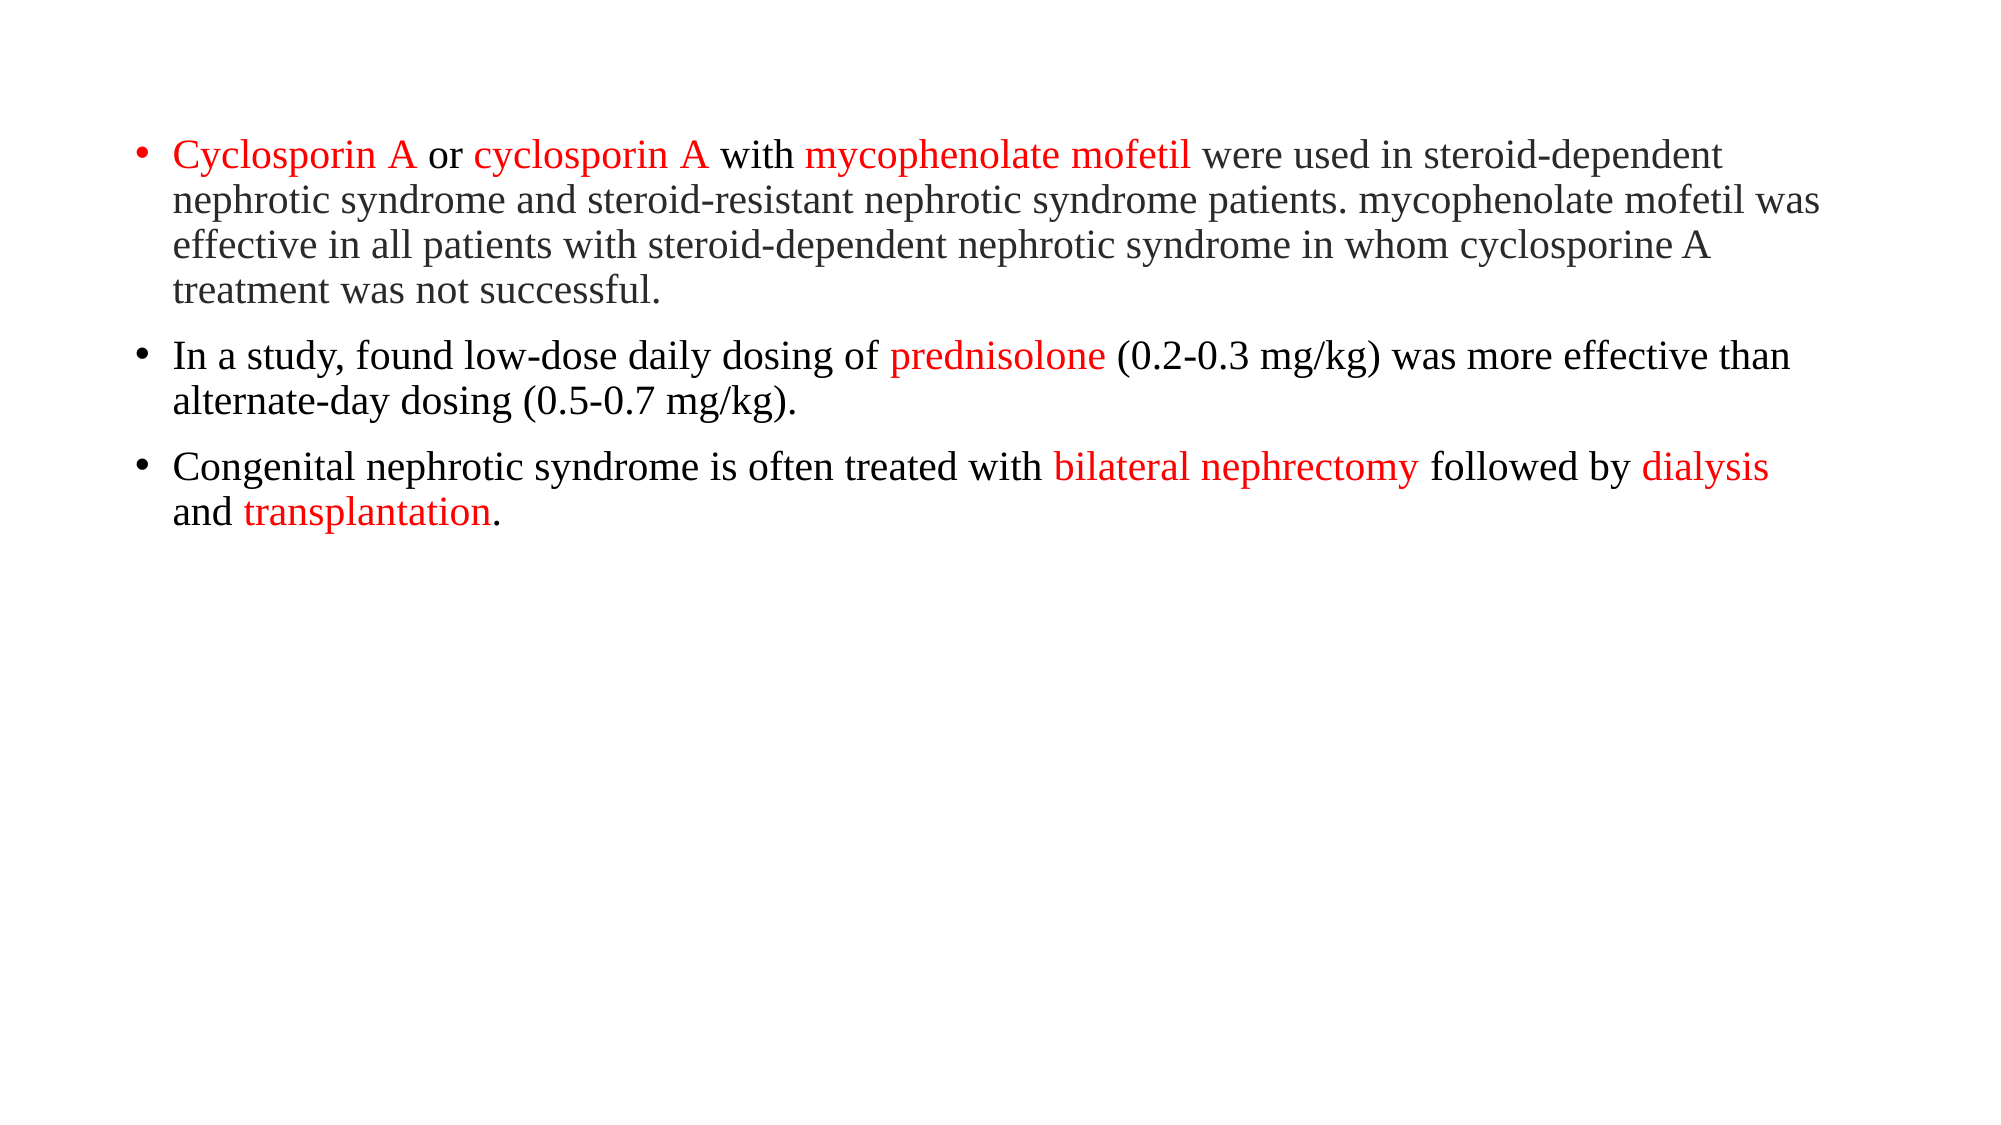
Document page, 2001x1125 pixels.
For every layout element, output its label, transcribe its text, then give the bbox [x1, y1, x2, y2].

title [137, 59, 1863, 278]
list Cyclosporin A or cyclosporin A with mycophenolate mofetil were used in steroid-dependent nephrotic syndrome and steroid-resistant nephrotic syndrome patients. mycophenolate mofetil was effective in all patients with steroid-dependent nephrotic syndrome in whom cyclosporine A treatment was not successful. In a study, found low-dose daily dosing of prednisolone (0.2-0.3 mg/kg) was more effective than alternate-day dosing (0.5-0.7 mg/kg). Congenital nephrotic syndrome is often treated with bilateral nephrectomy followed by dialysis and transplantation. [120, 124, 1845, 839]
